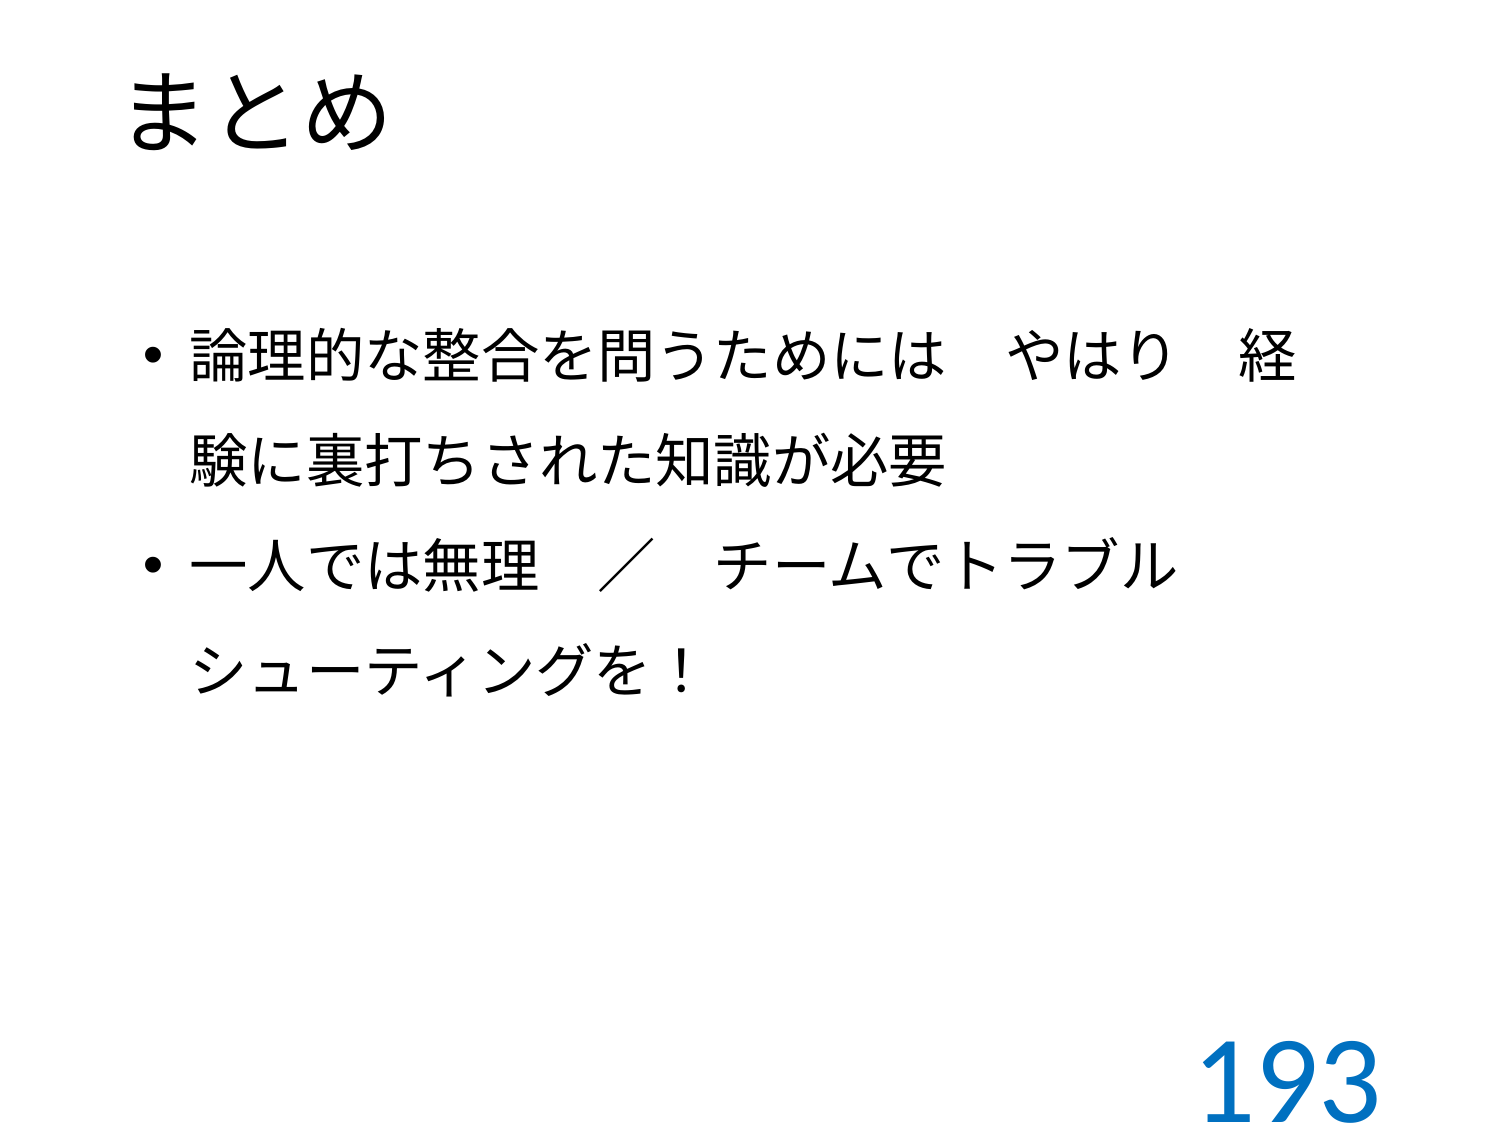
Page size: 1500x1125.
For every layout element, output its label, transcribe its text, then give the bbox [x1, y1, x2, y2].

text_box 論理的な整合を問うためには やはり 経験に裏打ちされた知識が必要 一人では無理 ／ チームでトラブルシューティングを！ [128, 278, 1340, 712]
text_box まとめ [103, 59, 1397, 278]
slide_number 193 [1059, 1042, 1397, 1103]
